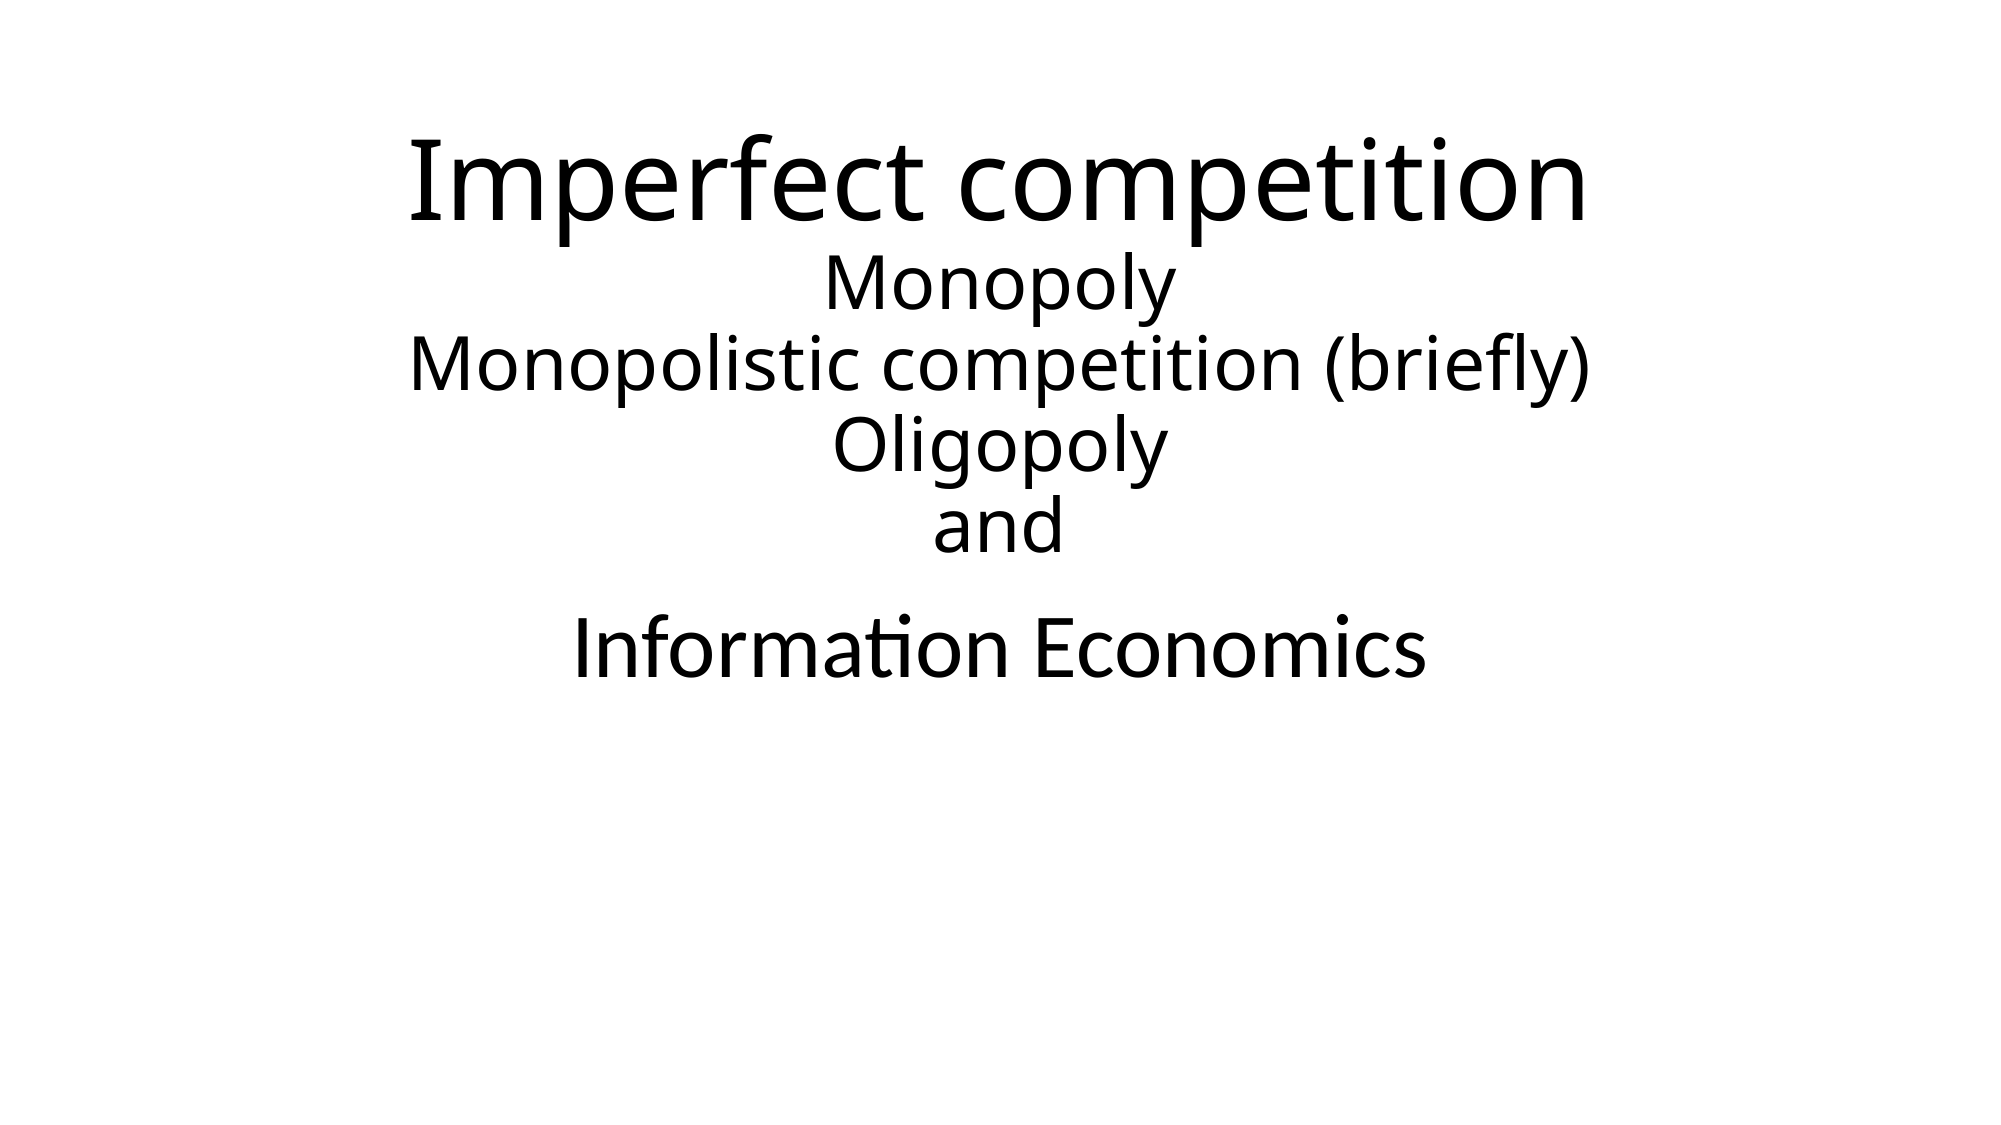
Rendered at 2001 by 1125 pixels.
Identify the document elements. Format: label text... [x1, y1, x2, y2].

title Imperfect competition Monopoly Monopolistic competition (briefly) Oligopoly and [249, 114, 1750, 576]
subtitle Information Economics [249, 590, 1750, 863]
